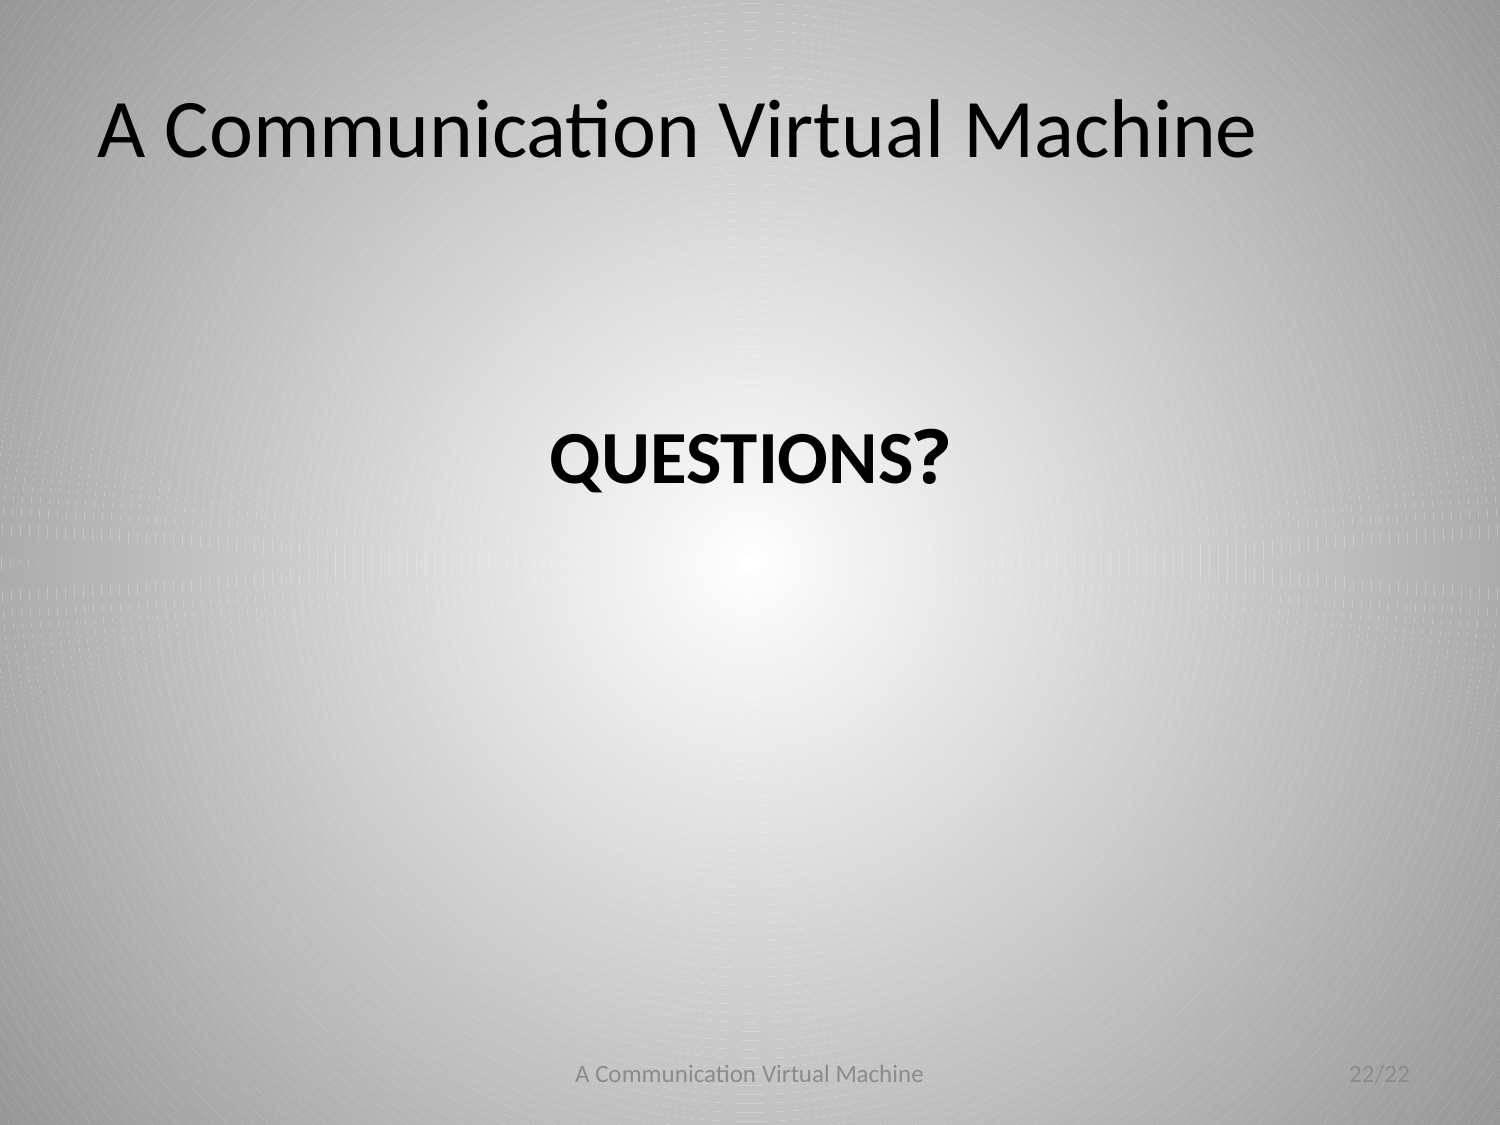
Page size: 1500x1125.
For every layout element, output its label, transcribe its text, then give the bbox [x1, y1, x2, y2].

title A Communication Virtual Machine [0, 0, 1275, 242]
slide_number 22/22 [1074, 1042, 1425, 1103]
footer A Communication Virtual Machine [512, 1042, 988, 1103]
subtitle QUESTIONS? [225, 212, 1275, 925]
